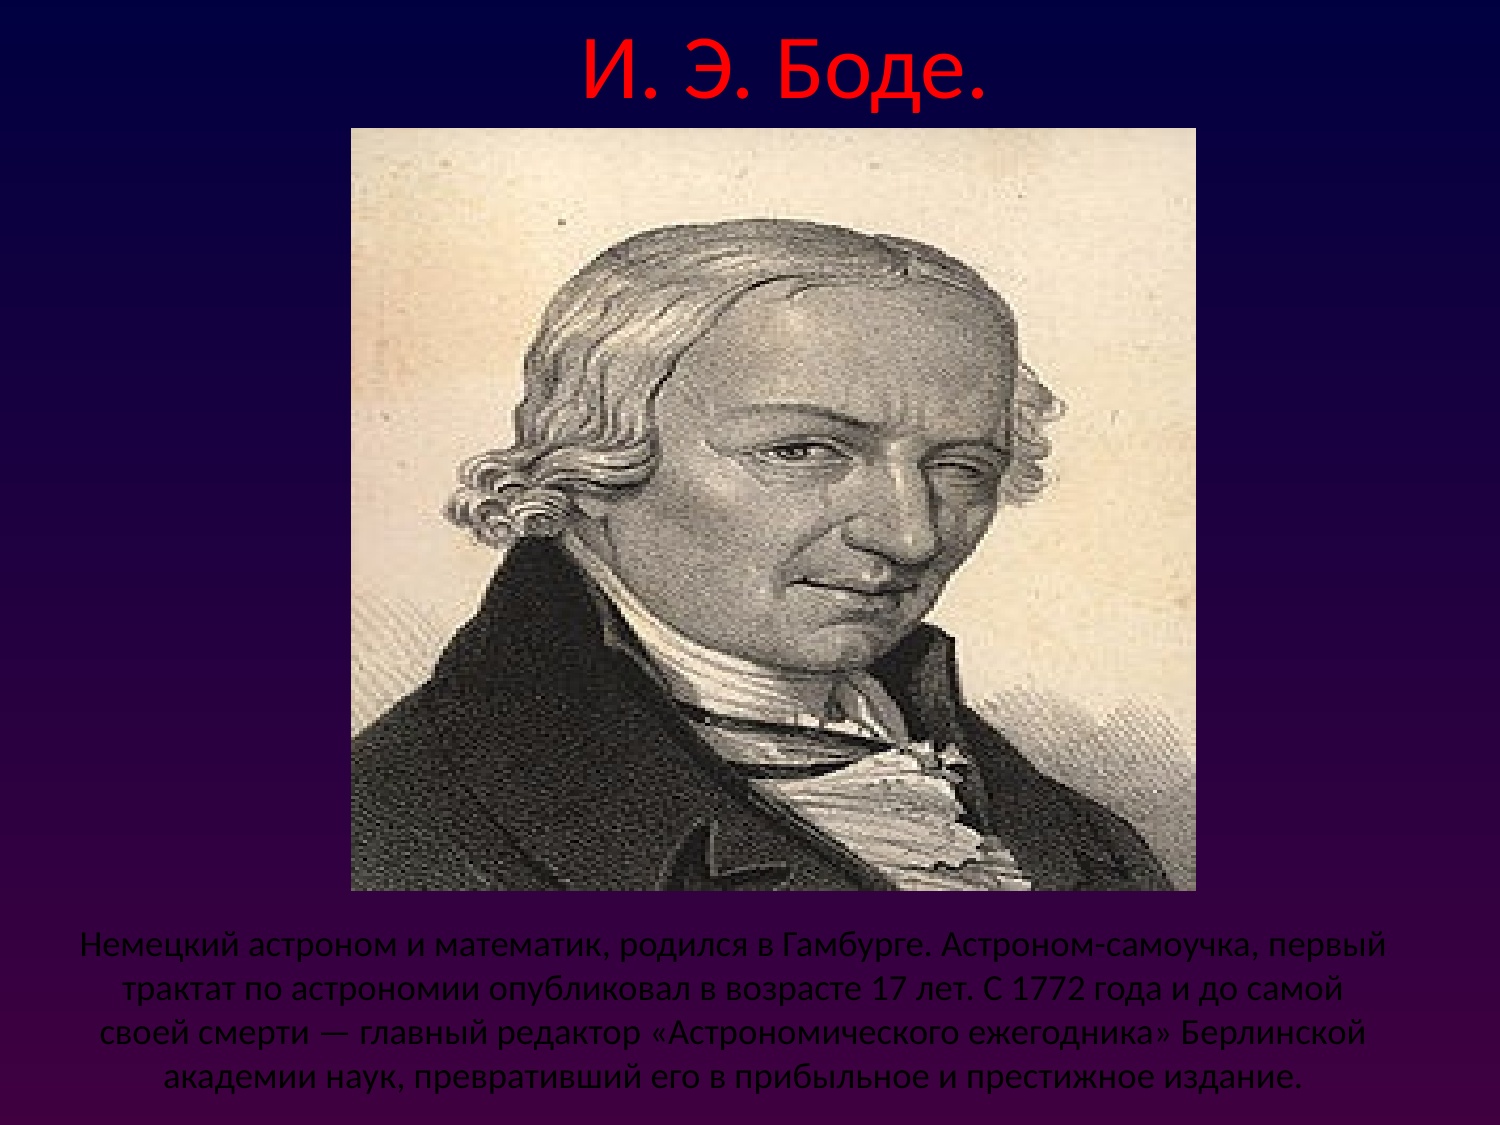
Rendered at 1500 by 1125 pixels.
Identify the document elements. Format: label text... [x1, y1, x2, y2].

text_box И. Э. Боде. [527, 0, 1043, 125]
title Немецкий астроном и математик, родился в Гамбурге. Астроном-самоучка, первый трактат по астрономии опубликовал в возрасте 17 лет. С 1772 года и до самой своей смерти — главный редактор «Астрономического ежегодника» Берлинской академии наук, превративший его в прибыльное и престижное издание. [58, 890, 1409, 1125]
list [351, 128, 1196, 891]
